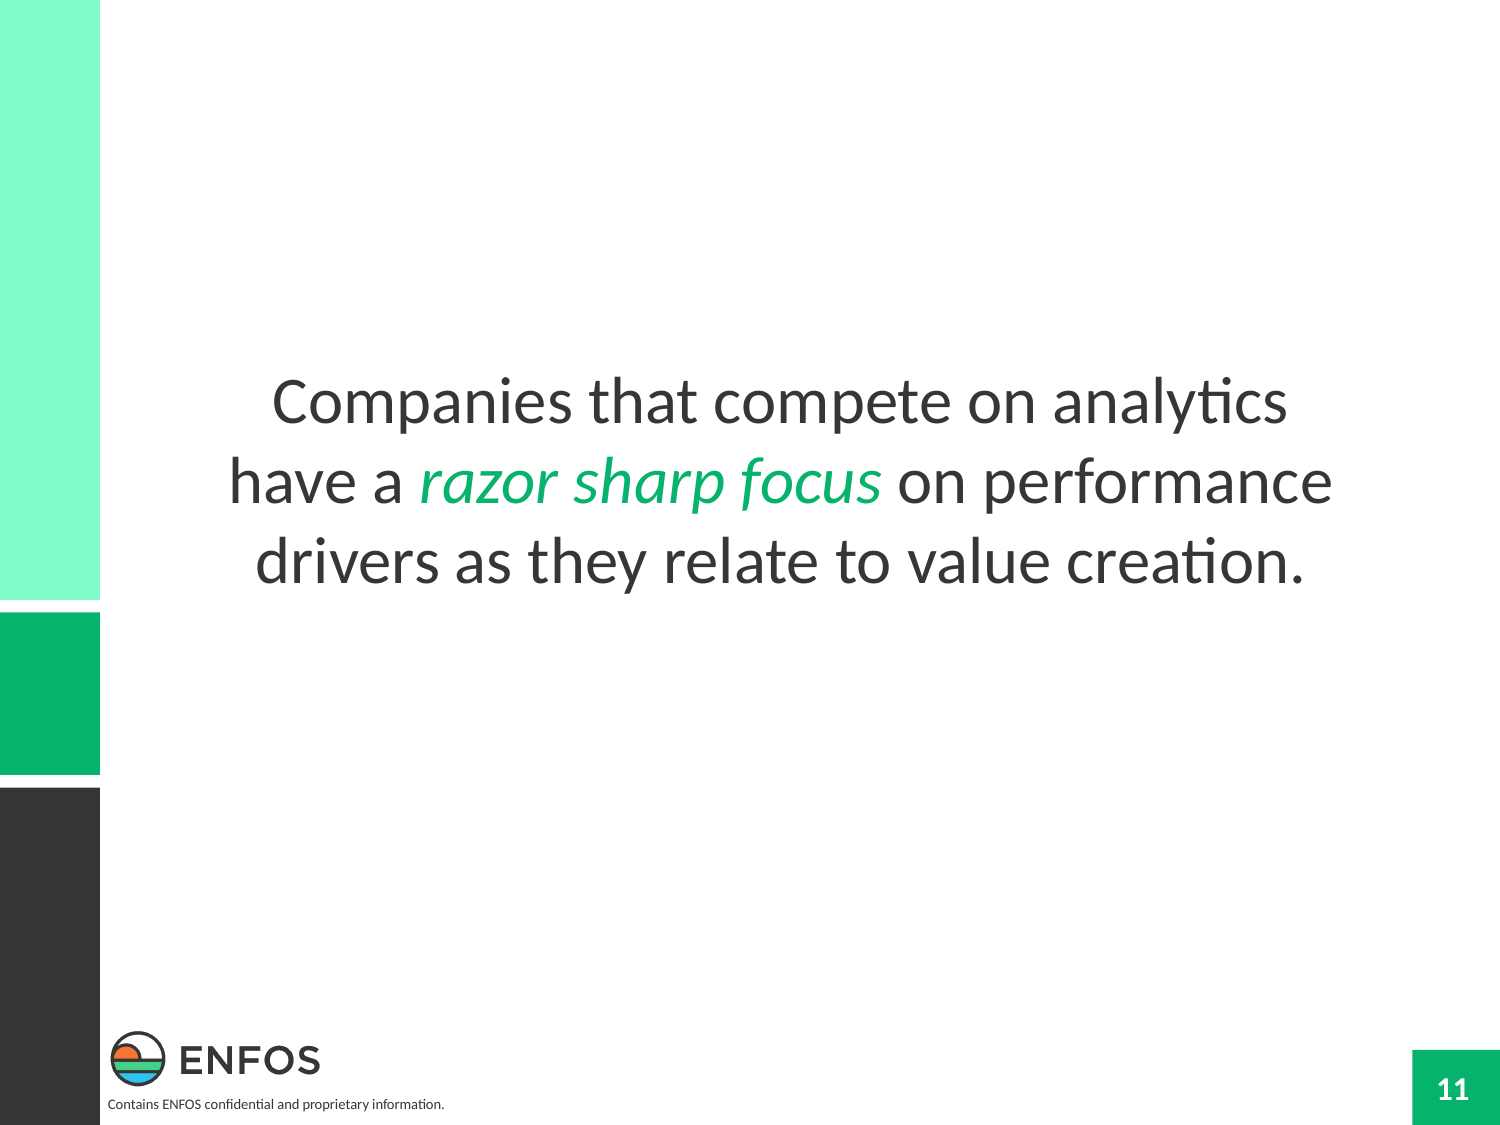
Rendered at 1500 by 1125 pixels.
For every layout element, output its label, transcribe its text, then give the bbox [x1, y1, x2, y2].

picture [110, 1029, 323, 1089]
text_box Companies that compete on analytics have a razor sharp focus on performance drivers as they relate to value creation. [200, 349, 1363, 605]
